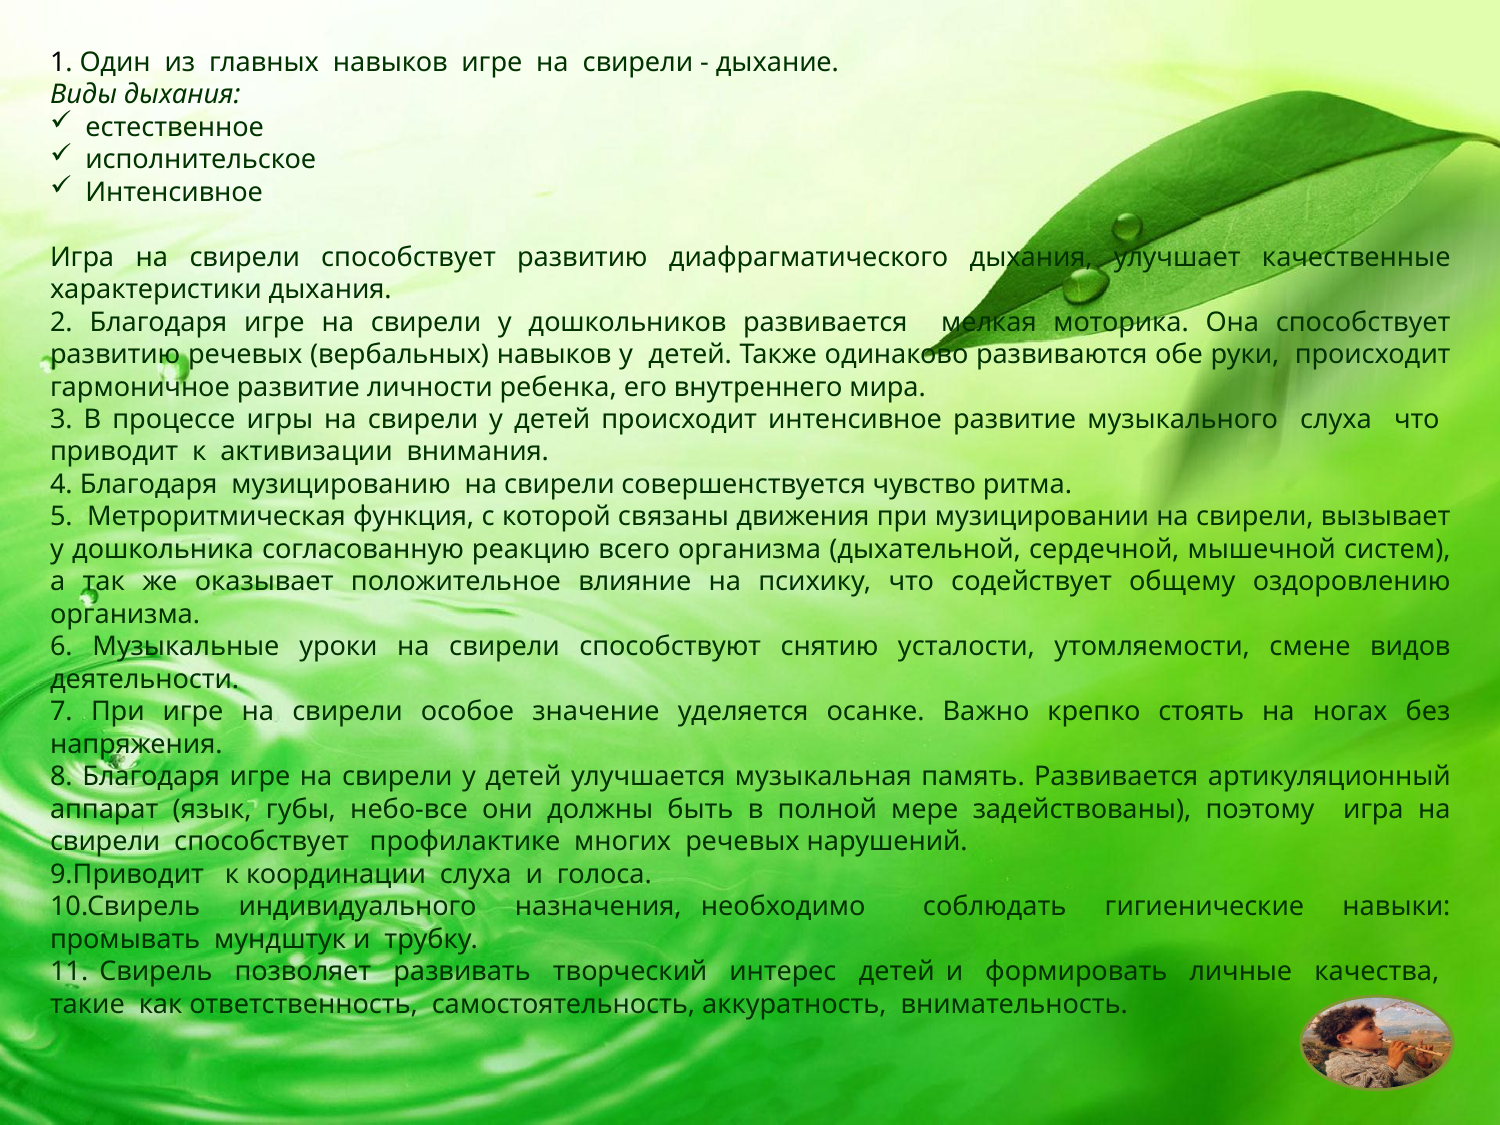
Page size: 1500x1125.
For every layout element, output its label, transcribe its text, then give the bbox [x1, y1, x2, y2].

text_box 1. Один из главных навыков игре на свирели - дыхание. Виды дыхания: естественное исполнительское Интенсивное Игра на свирели способствует развитию диафрагматического дыхания, улучшает качественные характеристики дыхания. 2. Благодаря игре на свирели у дошкольников развивается мелкая моторика. Она способствует развитию речевых (вербальных) навыков у детей. Также одинаково развиваются обе руки, происходит гармоничное развитие личности ребенка, его внутреннего мира. 3. В процессе игры на свирели у детей происходит интенсивное развитие музыкального слуха что приводит к активизации внимания. 4. Благодаря музицированию на свирели совершенствуется чувство ритма. 5. Метроритмическая функция, с которой связаны движения при музицировании на свирели, вызывает у дошкольника согласованную реакцию всего организма (дыхательной, сердечной, мышечной систем), а так же оказывает положительное влияние на психику, что содействует общему оздоровлению организма. 6. Музыкальные уроки на свирели способствуют снятию усталости, утомляемости, смене видов деятельности. 7. При игре на свирели особое значение уделяется осанке. Важно крепко стоять на ногах без напряжения. 8. Благодаря игре на свирели у детей улучшается музыкальная память. Развивается артикуляционный аппарат (язык, губы, небо-все они должны быть в полной мере задействованы), поэтому игра на свирели способствует профилактике многих речевых нарушений. 9.Приводит к координации слуха и голоса. 10.Свирель индивидуального назначения, необходимо соблюдать гигиенические навыки: промывать мундштук и трубку. 11. Свирель позволяет развивать творческий интерес детей и формировать личные качества, такие как ответственность, самостоятельность, аккуратность, внимательность. [35, 36, 1465, 1086]
text_box [1299, 994, 1455, 1092]
picture [0, 0, 1500, 1125]
